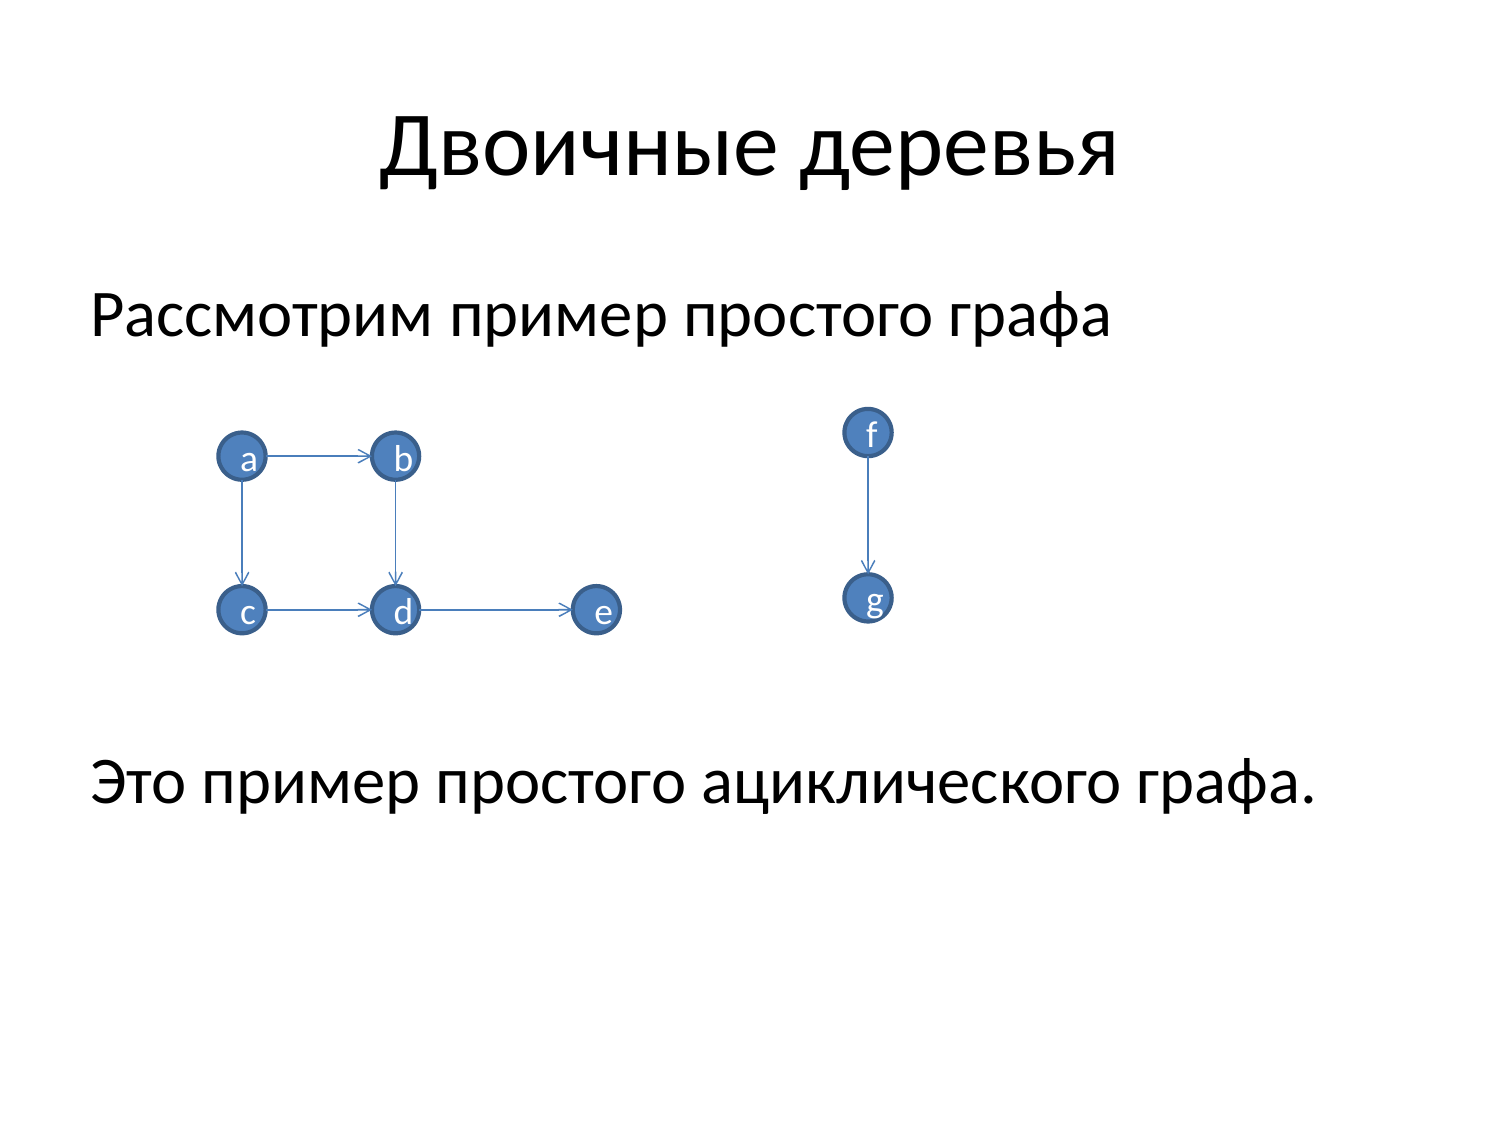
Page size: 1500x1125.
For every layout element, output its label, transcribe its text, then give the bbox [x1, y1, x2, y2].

text_box a [216, 430, 268, 482]
text_box e [570, 583, 623, 636]
text_box f [842, 406, 894, 459]
text_box d [369, 584, 422, 636]
text_box b [369, 430, 422, 482]
text_box c [216, 584, 268, 636]
title Двоичные деревья [75, 45, 1425, 233]
list Рассмотрим пример простого графа Это пример простого ациклического графа. [75, 262, 1425, 1005]
text_box g [842, 572, 894, 624]
